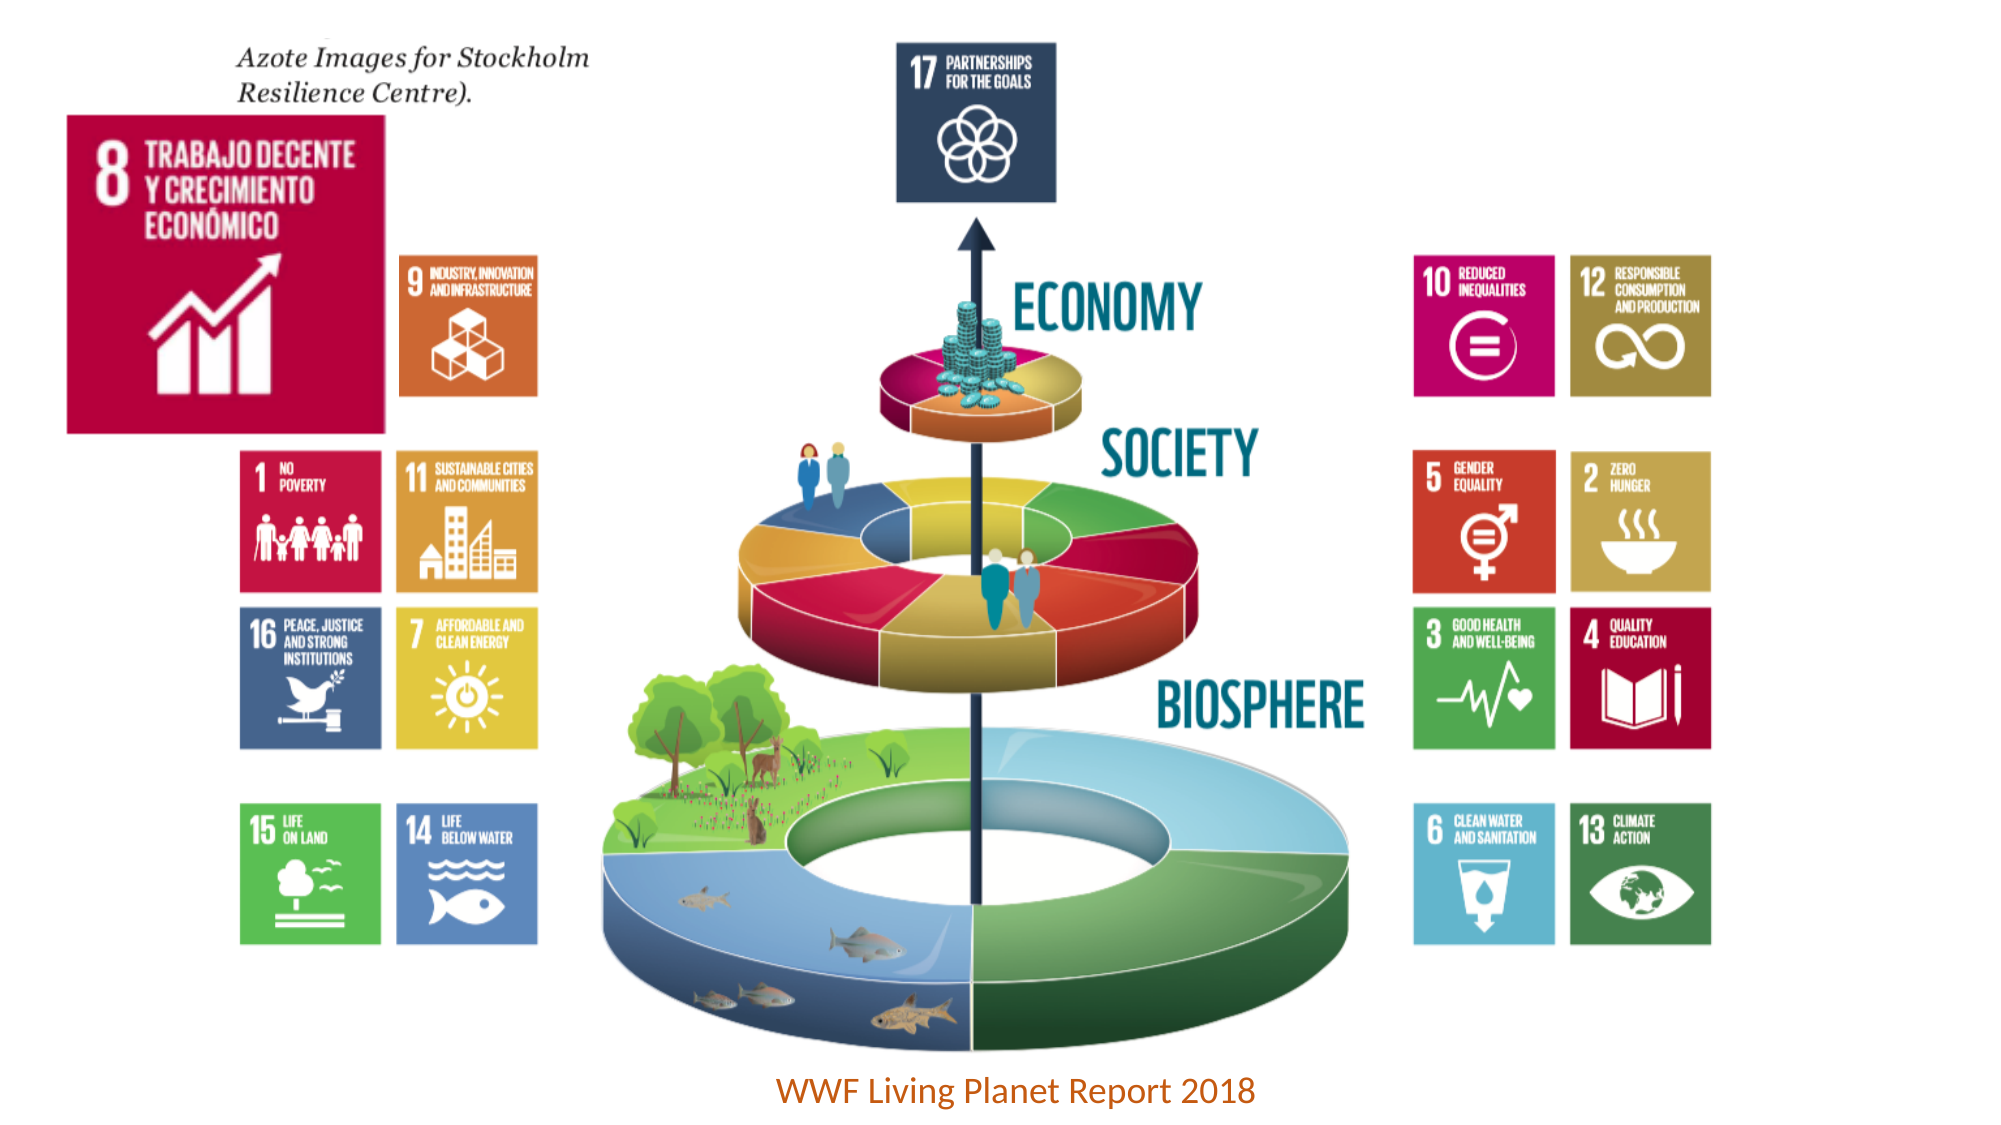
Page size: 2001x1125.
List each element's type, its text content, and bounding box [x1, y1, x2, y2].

picture [57, 38, 1719, 1059]
text_box WWF Living Planet Report 2018 [761, 1059, 1272, 1119]
